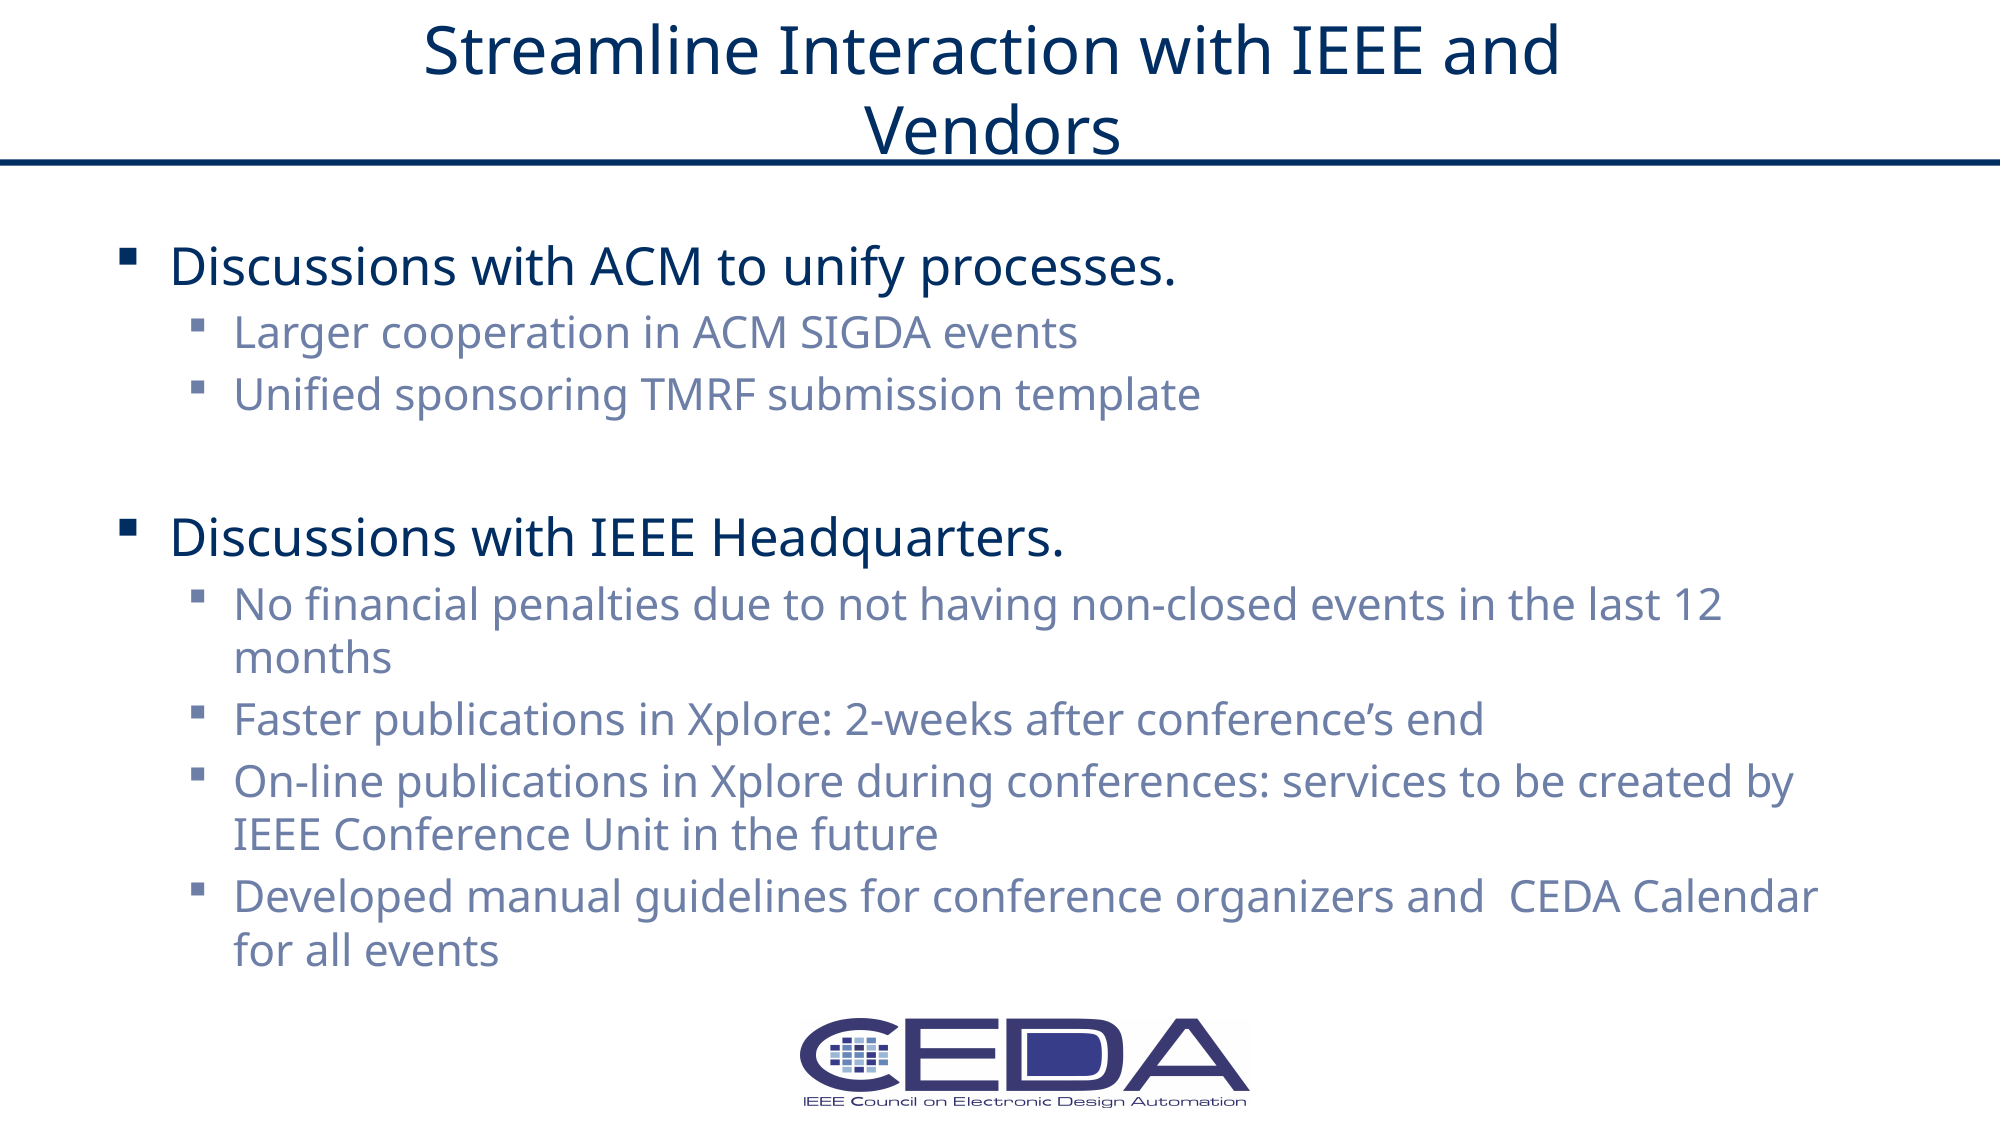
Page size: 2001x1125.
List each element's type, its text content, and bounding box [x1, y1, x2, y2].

list Discussions with ACM to unify processes. Larger cooperation in ACM SIGDA events Unified sponsoring TMRF submission template Discussions with IEEE Headquarters. No financial penalties due to not having non-closed events in the last 12 months Faster publications in Xplore: 2-weeks after conference’s end On-line publications in Xplore during conferences: services to be created by IEEE Conference Unit in the future Developed manual guidelines for conference organizers and CEDA Calendar for all events [99, 224, 1900, 988]
title Streamline Interaction with IEEE and Vendors [287, 12, 1700, 163]
picture [800, 1018, 1250, 1108]
